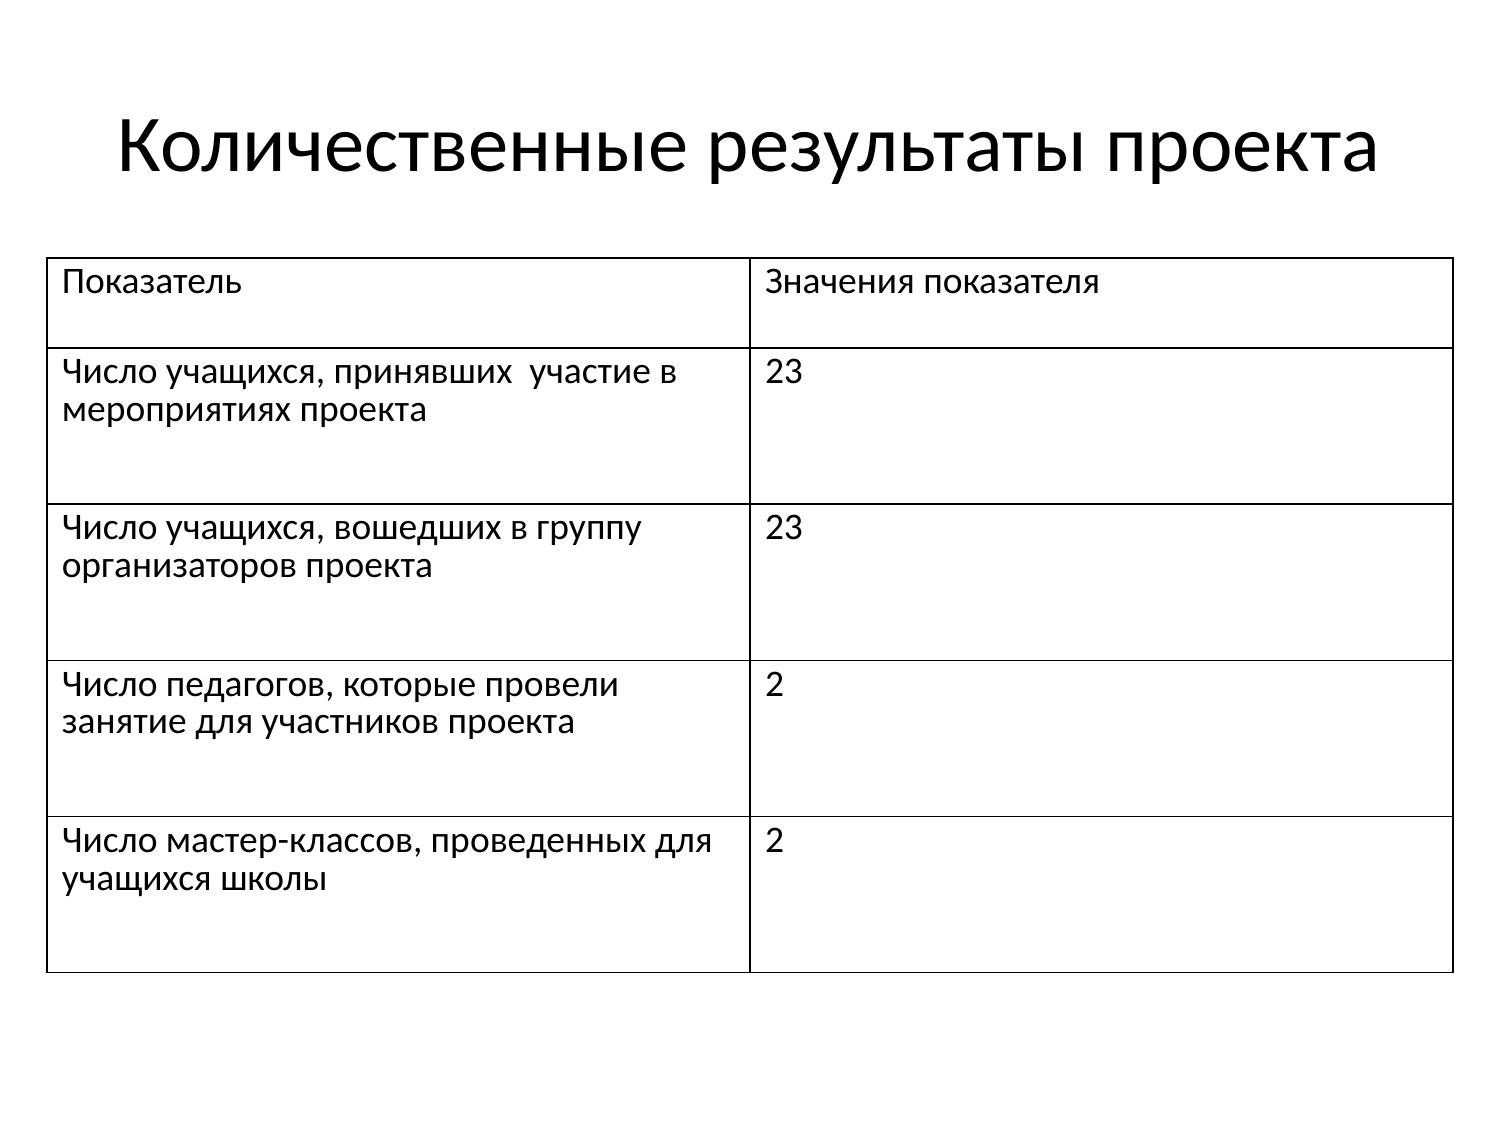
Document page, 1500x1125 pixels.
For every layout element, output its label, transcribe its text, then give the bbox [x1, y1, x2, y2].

table_cell Число учащихся, вошедших в группу организаторов проекта [48, 505, 749, 660]
title Количественные результаты проекта [75, 45, 1425, 233]
table_cell Число педагогов, которые провели занятие для участников проекта [48, 661, 749, 816]
table_cell 23 [751, 505, 1452, 660]
table_header Показатель [48, 259, 749, 347]
table_cell 23 [751, 349, 1452, 503]
table_cell Число учащихся, принявших участие в мероприятиях проекта [48, 349, 749, 503]
table_cell 2 [751, 661, 1452, 816]
table_cell Число мастер-классов, проведенных для учащихся школы [48, 817, 749, 972]
table_header Значения показателя [751, 259, 1452, 347]
table_cell 2 [751, 817, 1452, 972]
